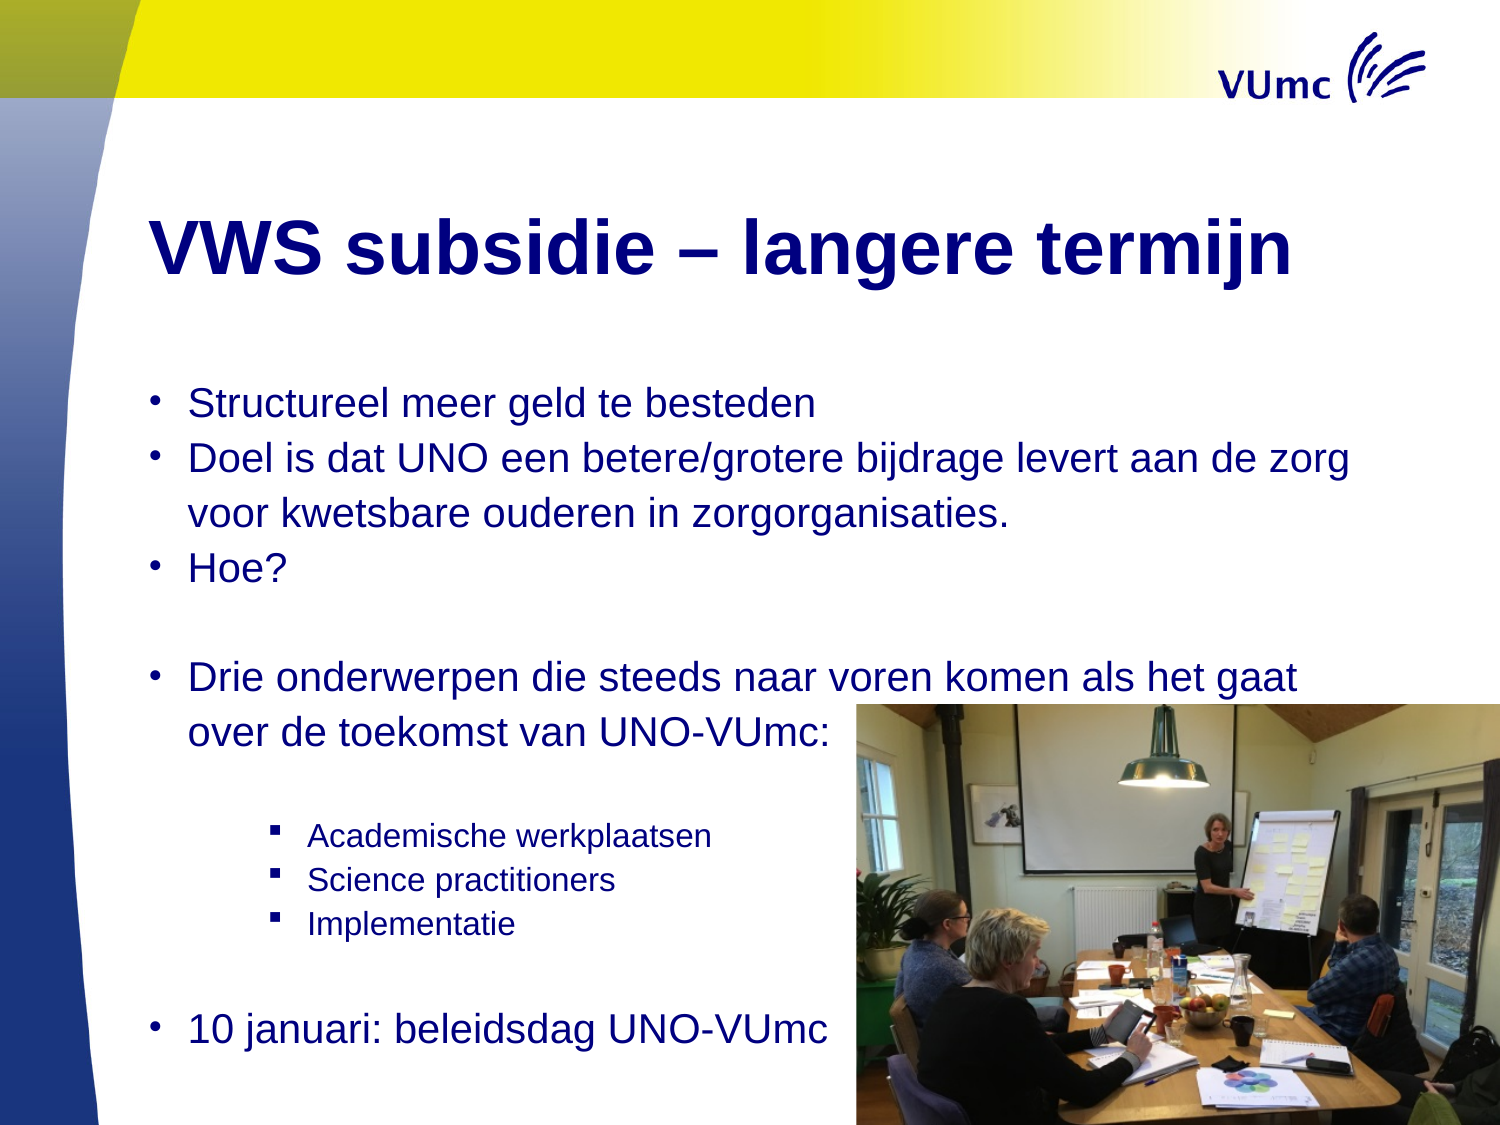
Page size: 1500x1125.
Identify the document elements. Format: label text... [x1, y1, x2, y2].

picture [0, 0, 1500, 1125]
list Structureel meer geld te besteden Doel is dat UNO een betere/grotere bijdrage levert aan de zorg voor kwetsbare ouderen in zorgorganisaties. Hoe? Drie onderwerpen die steeds naar voren komen als het gaat over de toekomst van UNO-VUmc: Academische werkplaatsen Science practitioners Implementatie 10 januari: beleidsdag UNO-VUmc [148, 370, 1387, 1059]
title VWS subsidie – langere termijn [148, 158, 1387, 329]
